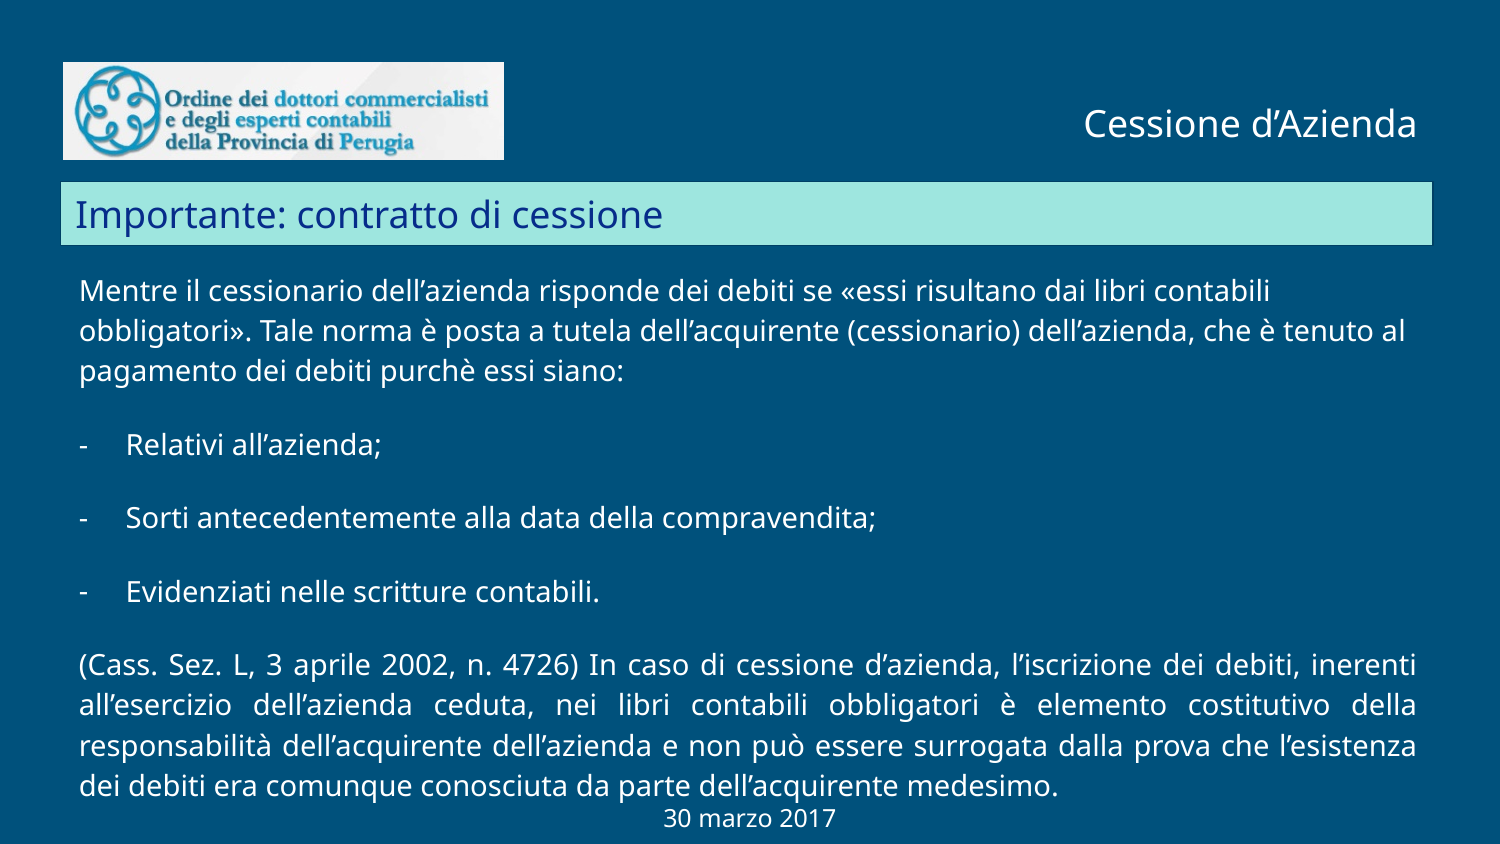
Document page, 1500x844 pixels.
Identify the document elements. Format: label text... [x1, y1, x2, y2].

picture [64, 63, 503, 159]
title Cessione d’Azienda [504, 62, 1434, 160]
text_box 30 marzo 2017 [63, 788, 1437, 842]
list Mentre il cessionario dell’azienda risponde dei debiti se «essi risultano dai libri contabili obbligatori». Tale norma è posta a tutela dell’acquirente (cessionario) dell’azienda, che è tenuto al pagamento dei debiti purchè essi siano: Relativi all’azienda; Sorti antecedentemente alla data della compravendita; Evidenziati nelle scritture contabili. (Cass. Sez. L, 3 aprile 2002, n. 4726) In caso di cessione d’azienda, l’iscrizione dei debiti, inerenti all’esercizio dell’azienda ceduta, nei libri contabili obbligatori è elemento costitutivo della responsabilità dell’acquirente dell’azienda e non può essere surrogata dalla prova che l’esistenza dei debiti era comunque conosciuta da parte dell’acquirente medesimo. [63, 252, 1434, 788]
text_box Importante: contratto di cessione [60, 181, 1434, 246]
